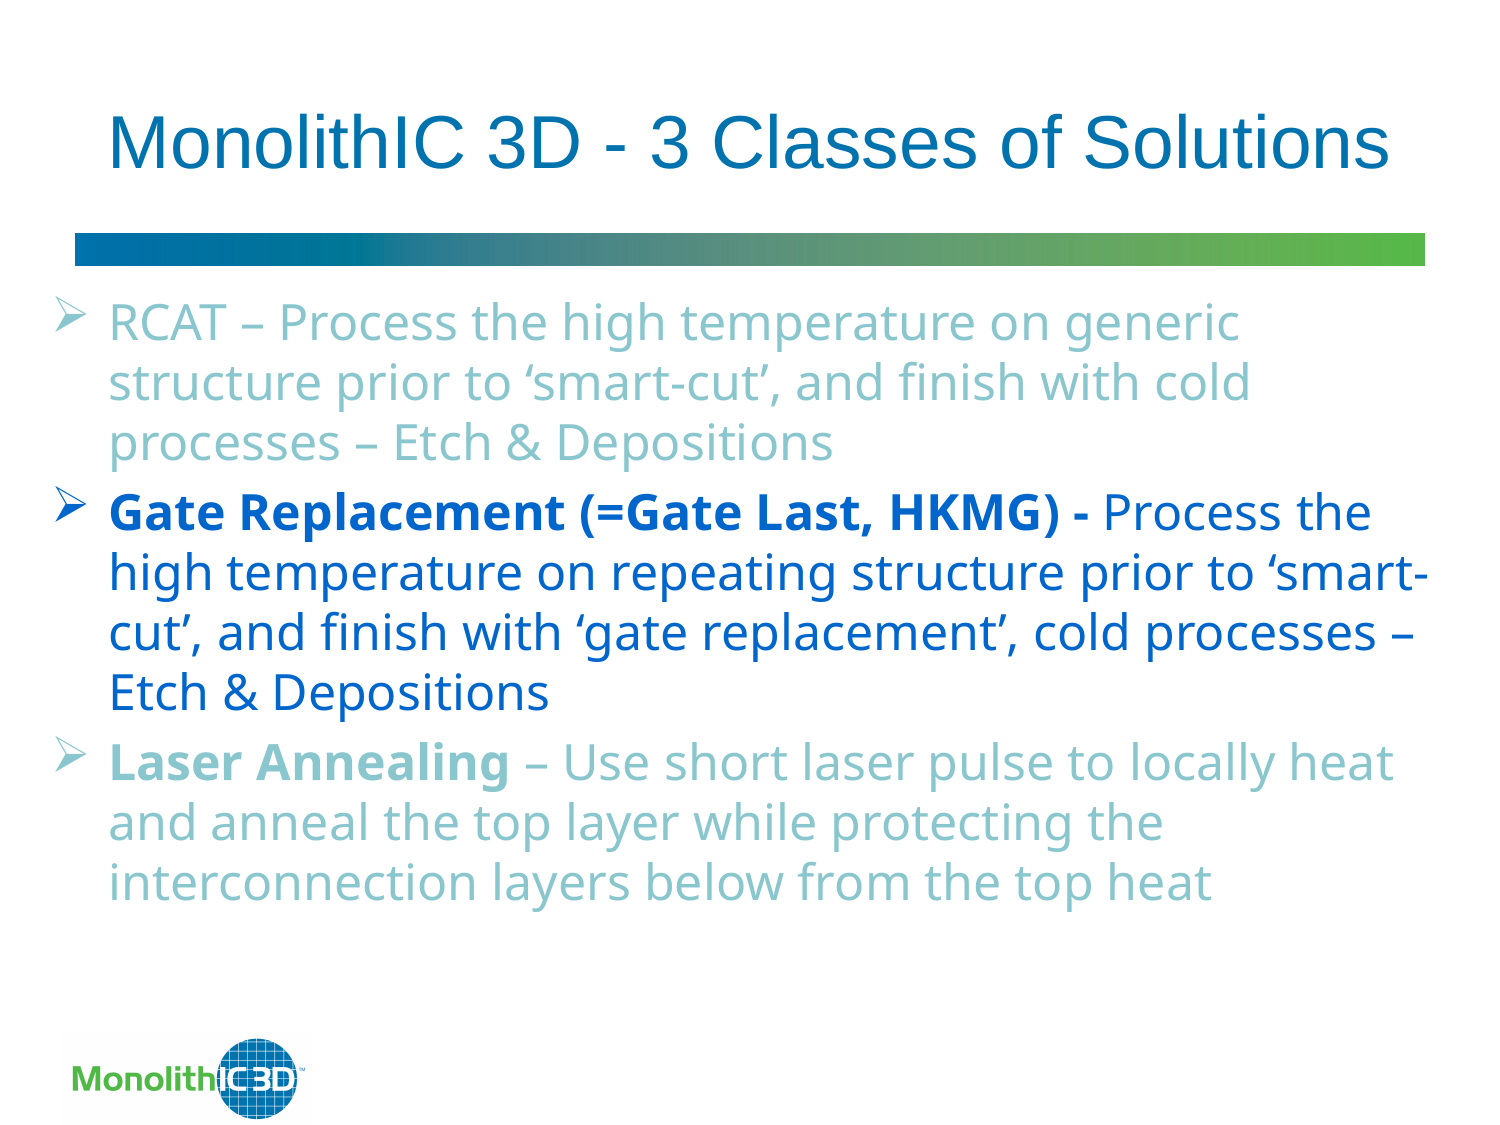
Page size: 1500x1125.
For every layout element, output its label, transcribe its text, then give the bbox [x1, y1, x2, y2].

picture [228, 1068, 247, 1090]
list RCAT – Process the high temperature on generic structure prior to ‘smart-cut’, and finish with cold processes – Etch & Depositions Gate Replacement (=Gate Last, HKMG) - Process the high temperature on repeating structure prior to ‘smart-cut’, and finish with ‘gate replacement’, cold processes – Etch & Depositions Laser Annealing – Use short laser pulse to locally heat and anneal the top layer while protecting the interconnection layers below from the top heat [36, 283, 1475, 1051]
picture [273, 1068, 294, 1090]
picture [62, 1051, 313, 1125]
picture [374, 233, 379, 266]
title MonolithIC 3D - 3 Classes of Solutions [74, 44, 1426, 233]
picture [254, 1068, 270, 1090]
picture [382, 233, 1425, 266]
picture [221, 1068, 225, 1090]
